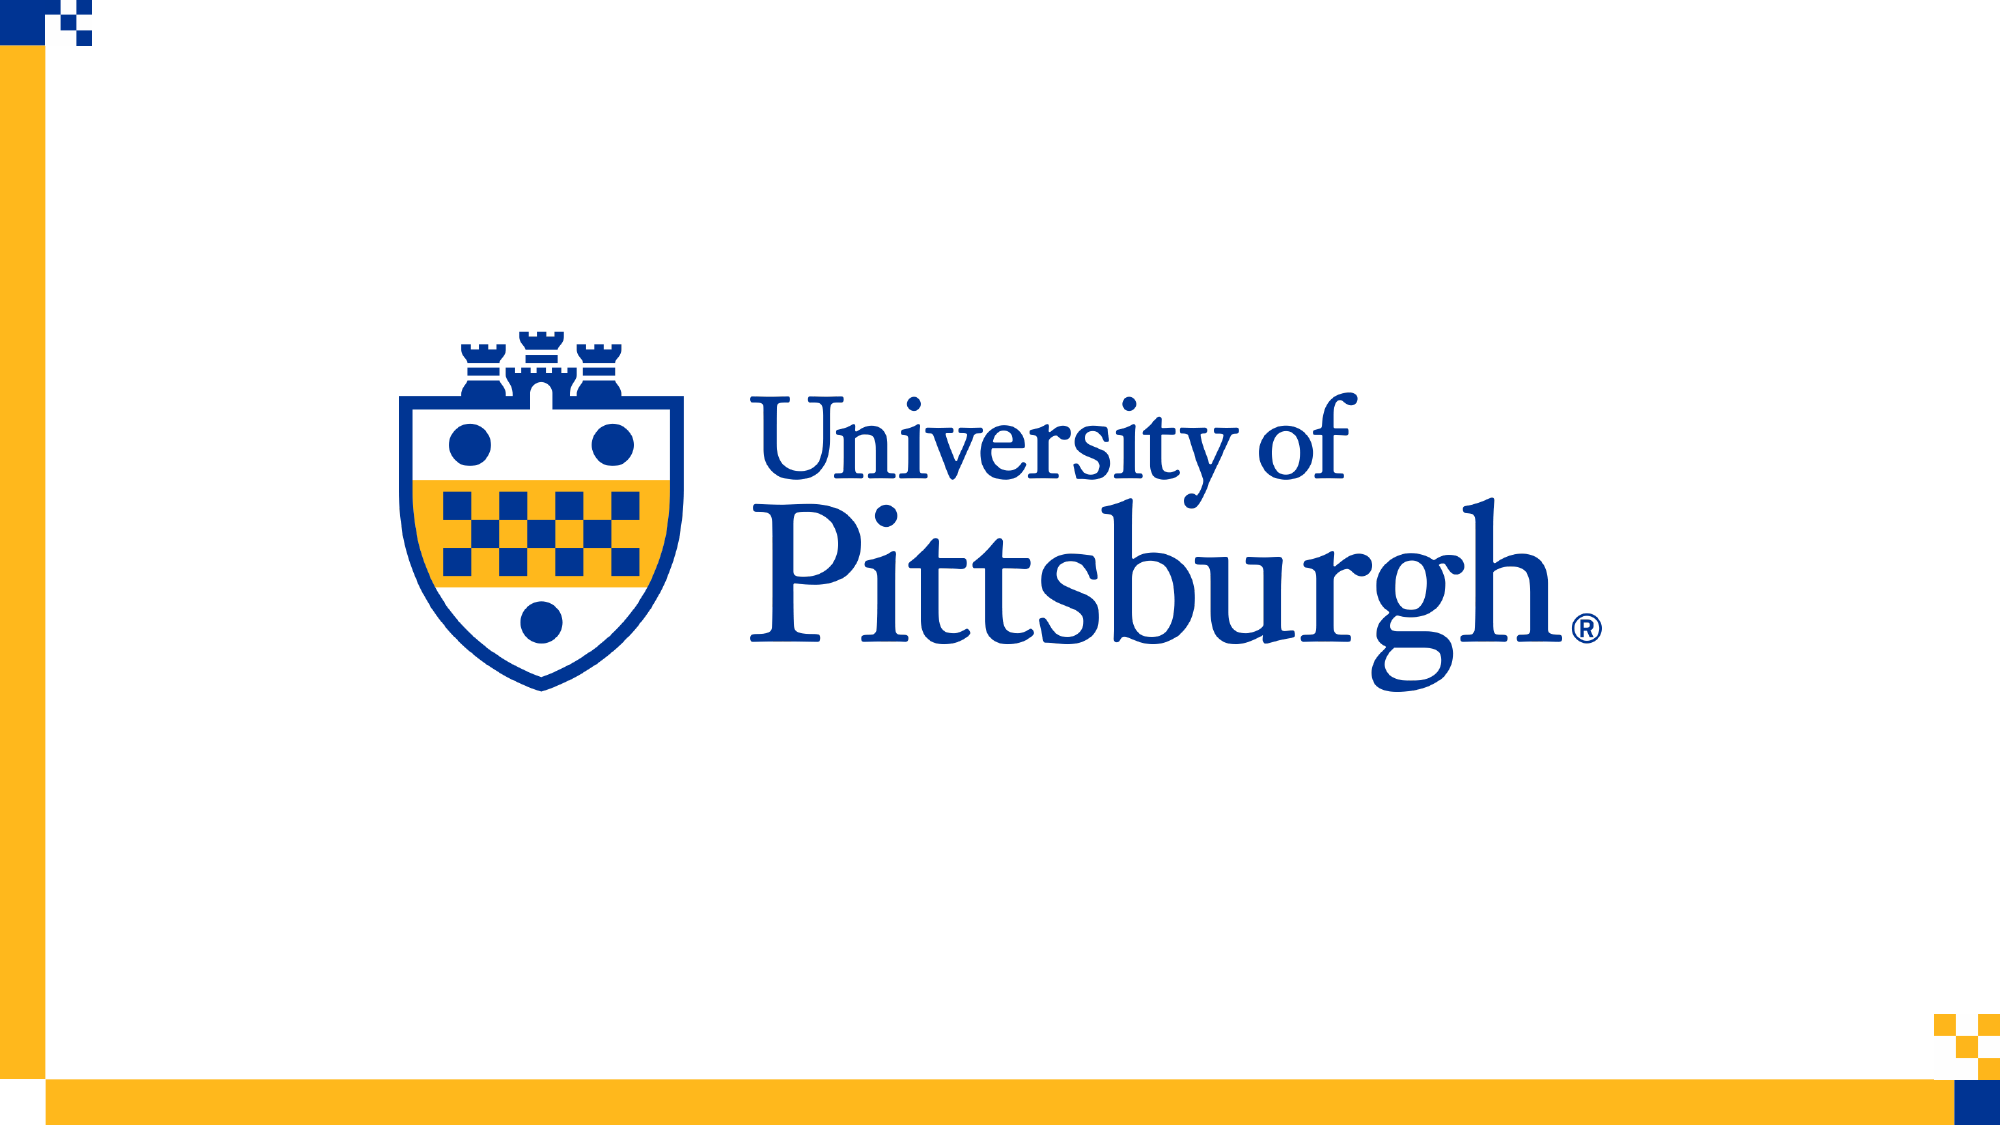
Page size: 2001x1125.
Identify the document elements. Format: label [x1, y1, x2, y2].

picture [45, 0, 92, 46]
picture [1934, 1014, 2000, 1080]
picture [375, 320, 1625, 709]
